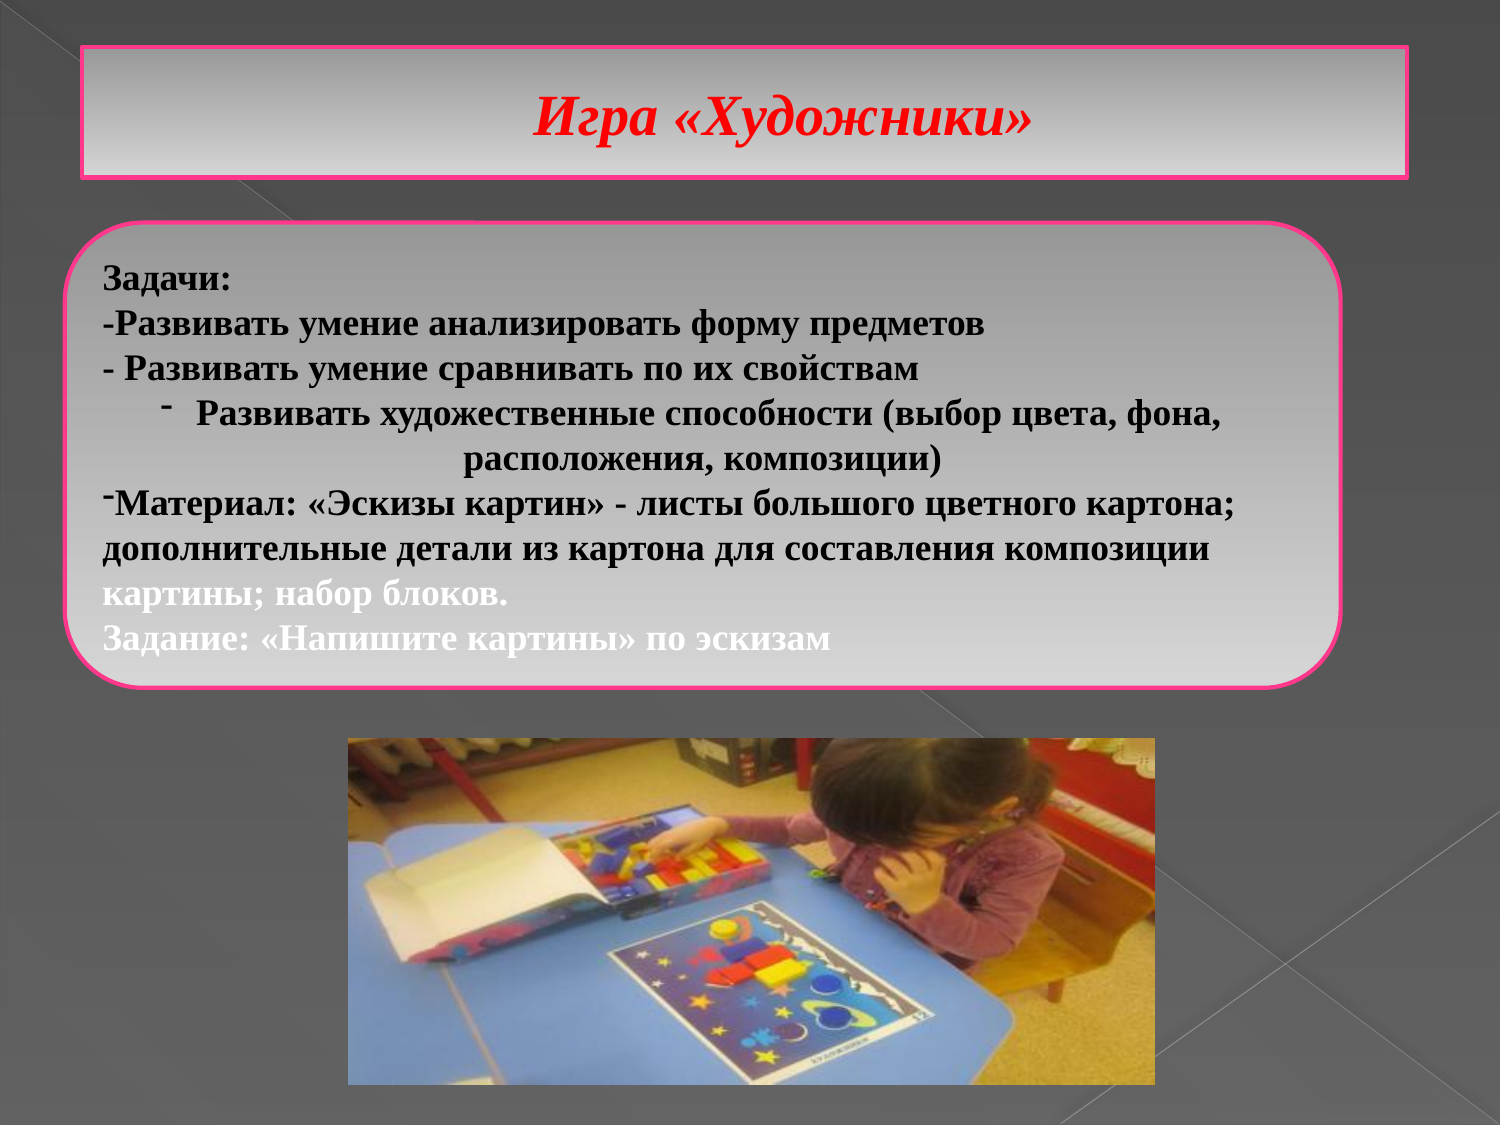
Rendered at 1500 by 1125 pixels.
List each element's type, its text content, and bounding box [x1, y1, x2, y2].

title Игра «Художники» [80, 45, 1409, 180]
picture [348, 738, 1155, 1085]
text_box Задачи: -Развивать умение анализировать форму предметов - Развивать умение сравнивать по их свойствам Развивать художественные способности (выбор цвета, фона, расположения, композиции) Материал: «Эскизы картин» - листы большого цветного картона; дополнительные детали из картона для составления композиции картины; набор блоков. Задание: «Напишите картины» по эскизам [62, 220, 1343, 690]
